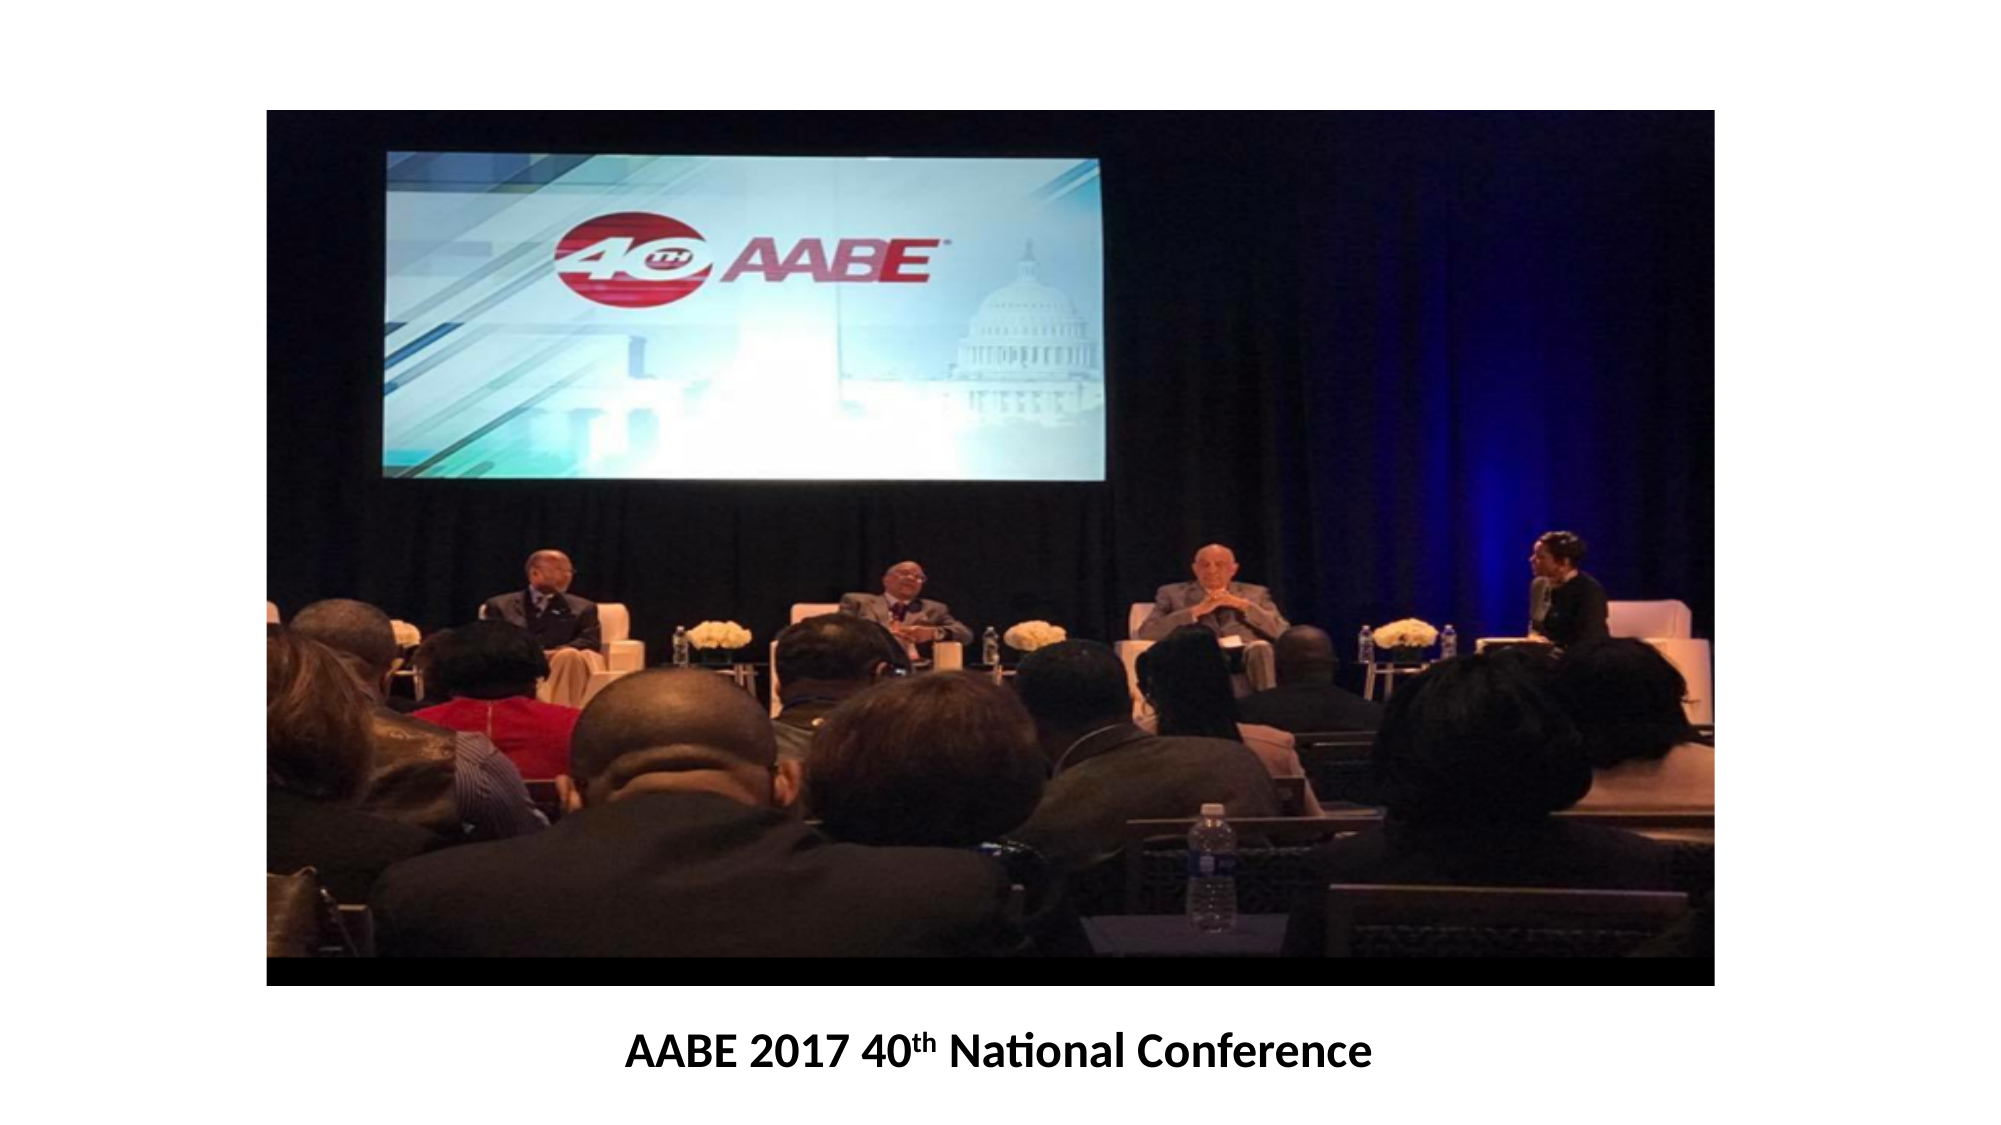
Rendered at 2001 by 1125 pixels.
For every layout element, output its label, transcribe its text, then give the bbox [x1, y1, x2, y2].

text_box AABE 2017 40th National Conference [266, 1010, 1732, 1086]
picture [266, 110, 1715, 986]
